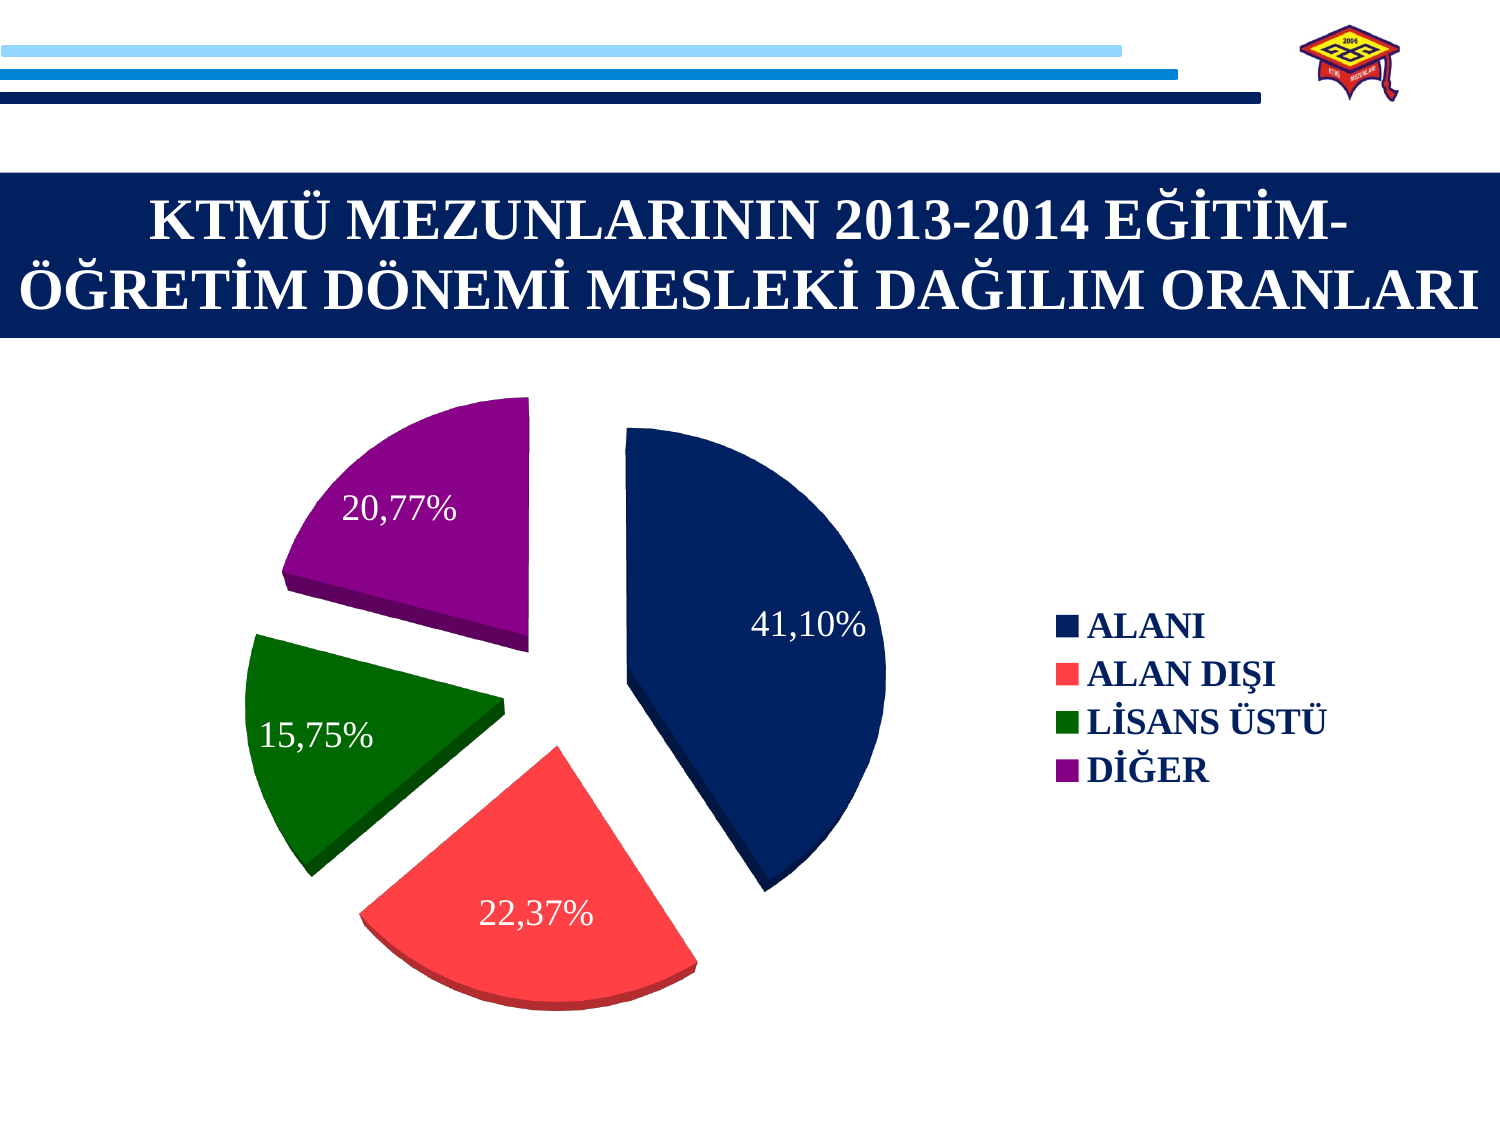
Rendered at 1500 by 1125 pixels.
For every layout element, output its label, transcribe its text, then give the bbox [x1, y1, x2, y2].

text_box [0, 92, 1261, 104]
text_box [0, 69, 1178, 80]
text_box KTMÜ MEZUNLARININ 2013-2014 EĞİTİM-ÖĞRETİM DÖNEMİ MESLEKİ DAĞILIM ORANLARI [0, 172, 1500, 338]
text_box [1, 45, 1122, 57]
chart [100, 314, 1353, 1083]
picture [1293, 24, 1406, 102]
